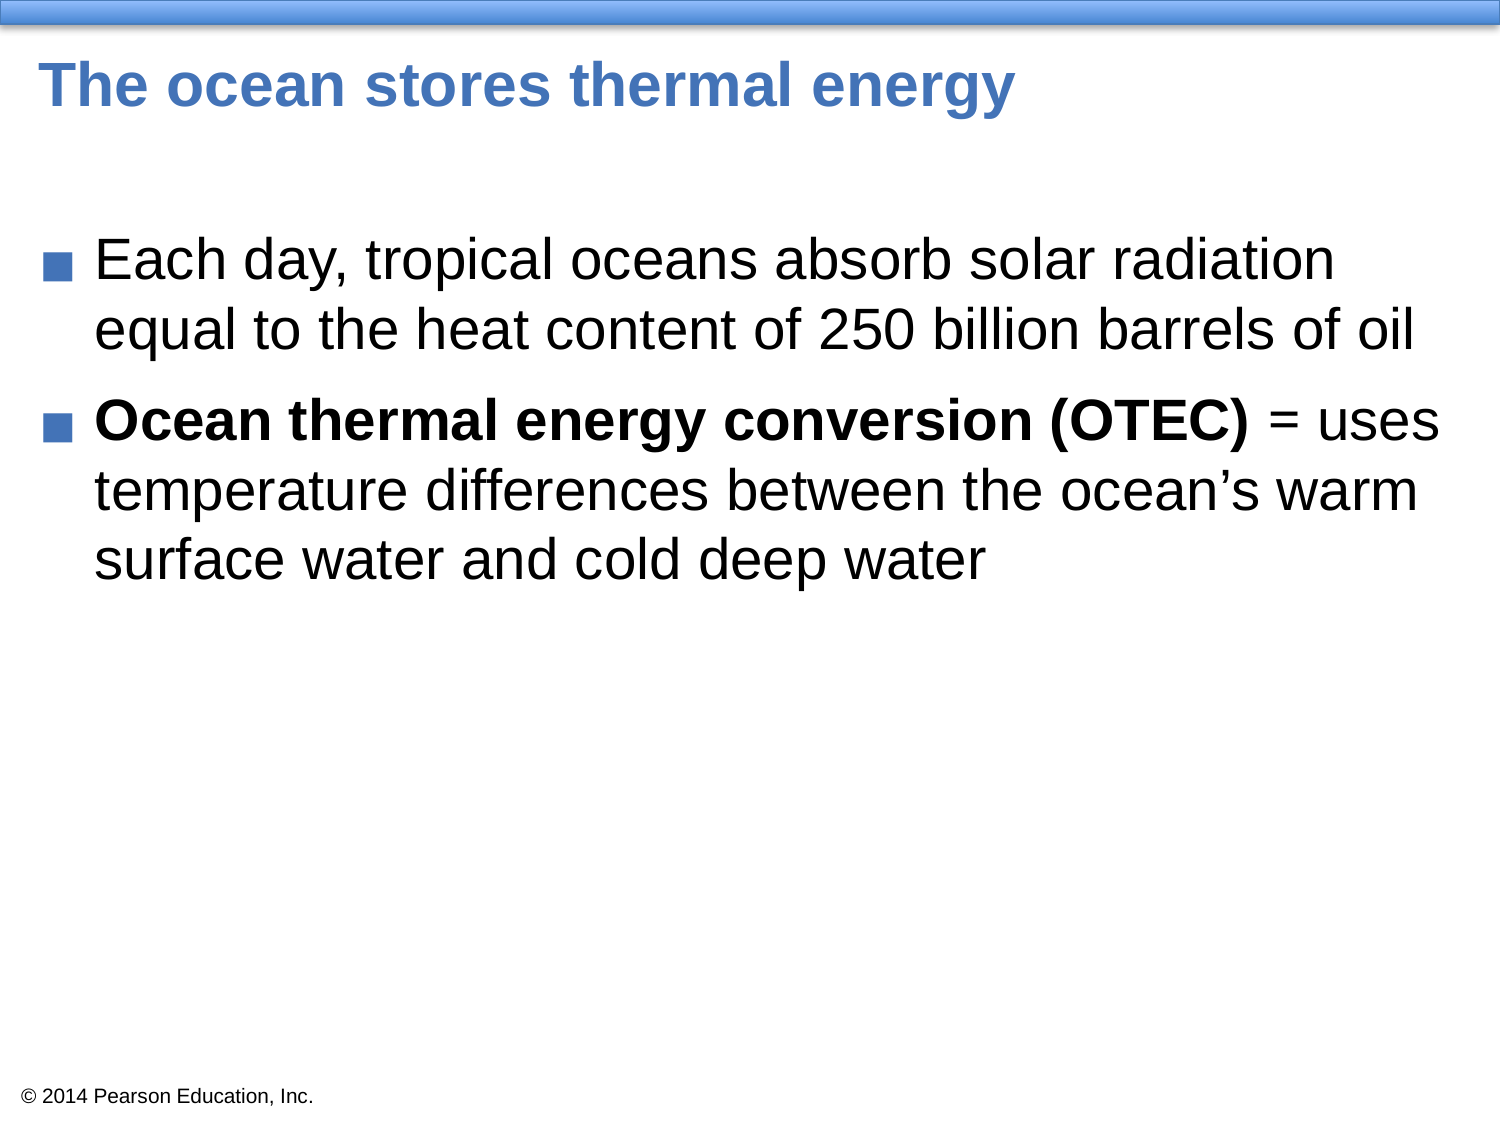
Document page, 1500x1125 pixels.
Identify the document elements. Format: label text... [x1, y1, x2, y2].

title The ocean stores thermal energy [23, 36, 1476, 213]
list Each day, tropical oceans absorb solar radiation equal to the heat content of 250 billion barrels of oil Ocean thermal energy conversion (OTEC) = uses temperature differences between the ocean’s warm surface water and cold deep water [23, 213, 1476, 1005]
